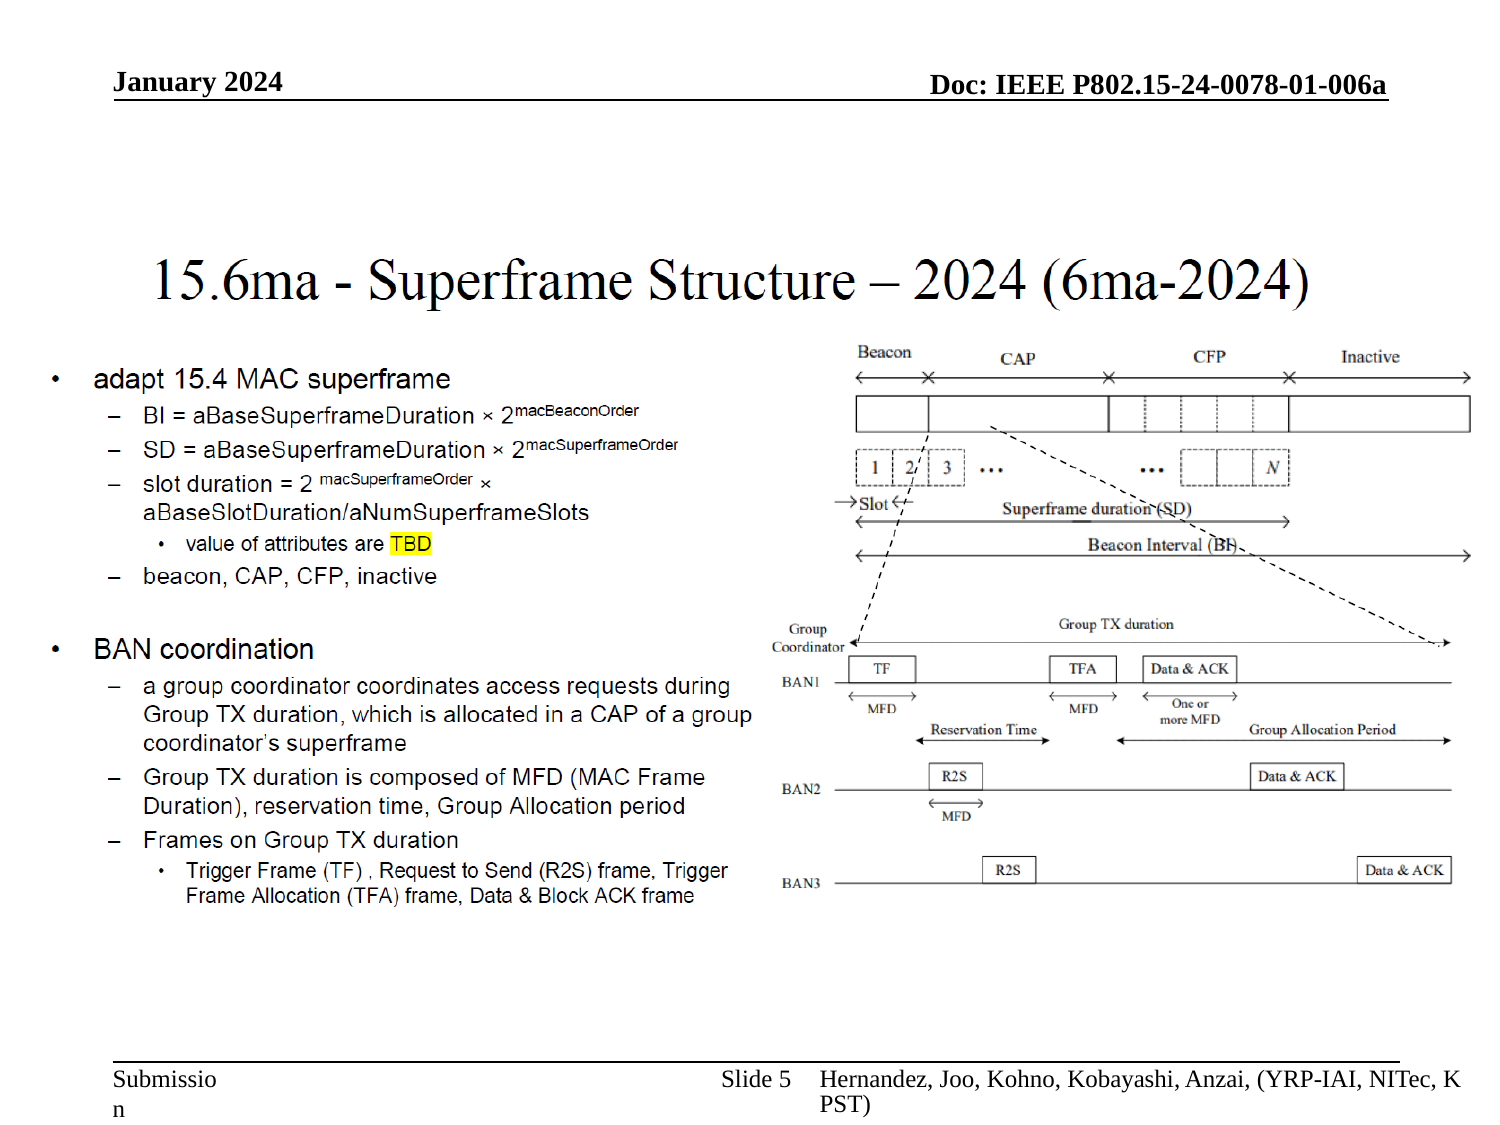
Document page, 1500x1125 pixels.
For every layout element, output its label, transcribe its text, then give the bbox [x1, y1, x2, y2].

picture [21, 231, 1479, 913]
slide_number Slide 5 [712, 1062, 801, 1093]
footer Hernandez, Joo, Kohno, Kobayashi, Anzai, (YRP-IAI, NITec, KPST) [819, 1062, 1472, 1109]
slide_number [112, 62, 375, 98]
